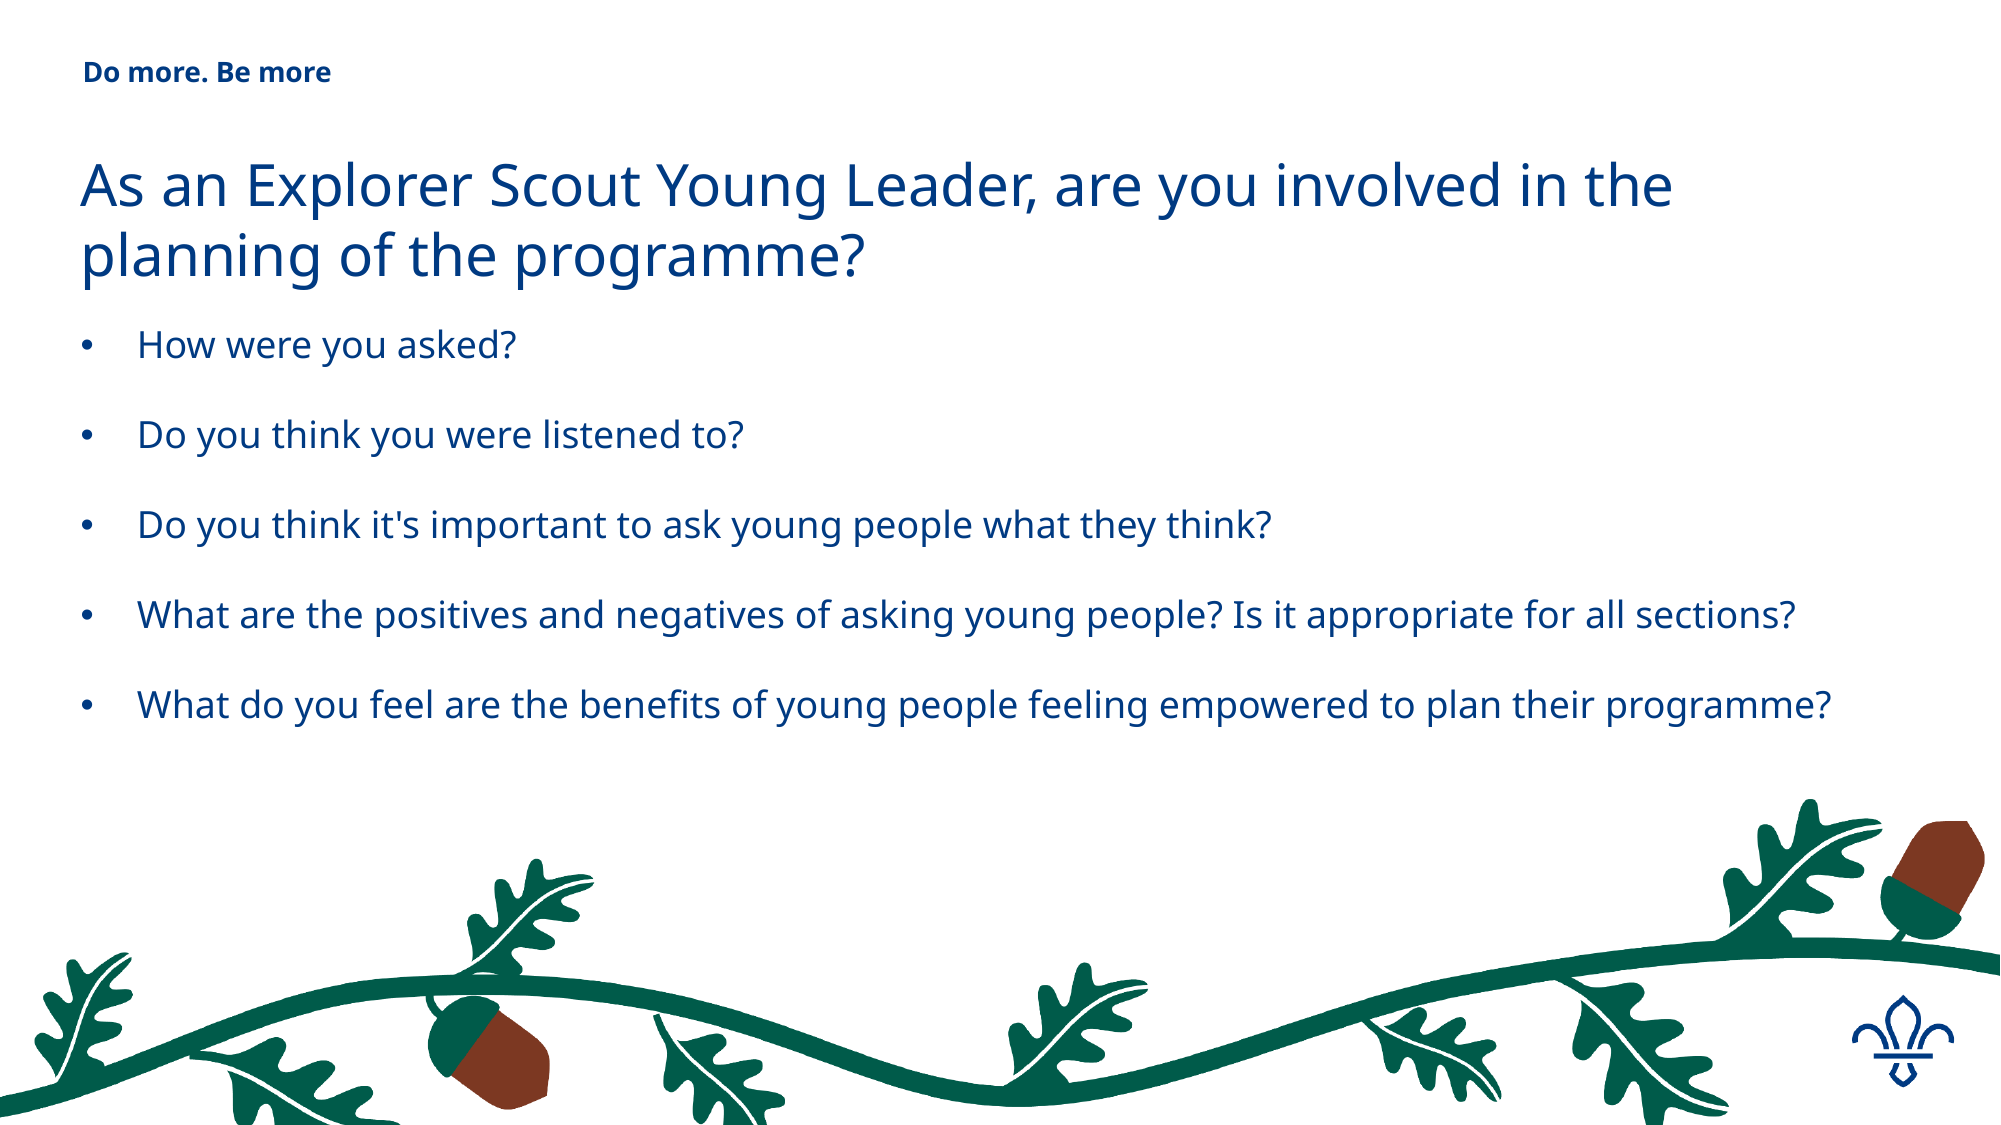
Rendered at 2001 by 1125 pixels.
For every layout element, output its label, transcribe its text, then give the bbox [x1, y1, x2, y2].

text_box As an Explorer Scout Young Leader, are you involved in the planning of the programme? How were you asked? Do you think you were listened to? Do you think it's important to ask young people what they think? What are the positives and negatives of asking young people? Is it appropriate for all sections? What do you feel are the benefits of young people feeling empowered to plan their programme? [80, 147, 1895, 921]
title Do more. Be more [80, 53, 1025, 88]
picture [0, 0, 2000, 1125]
